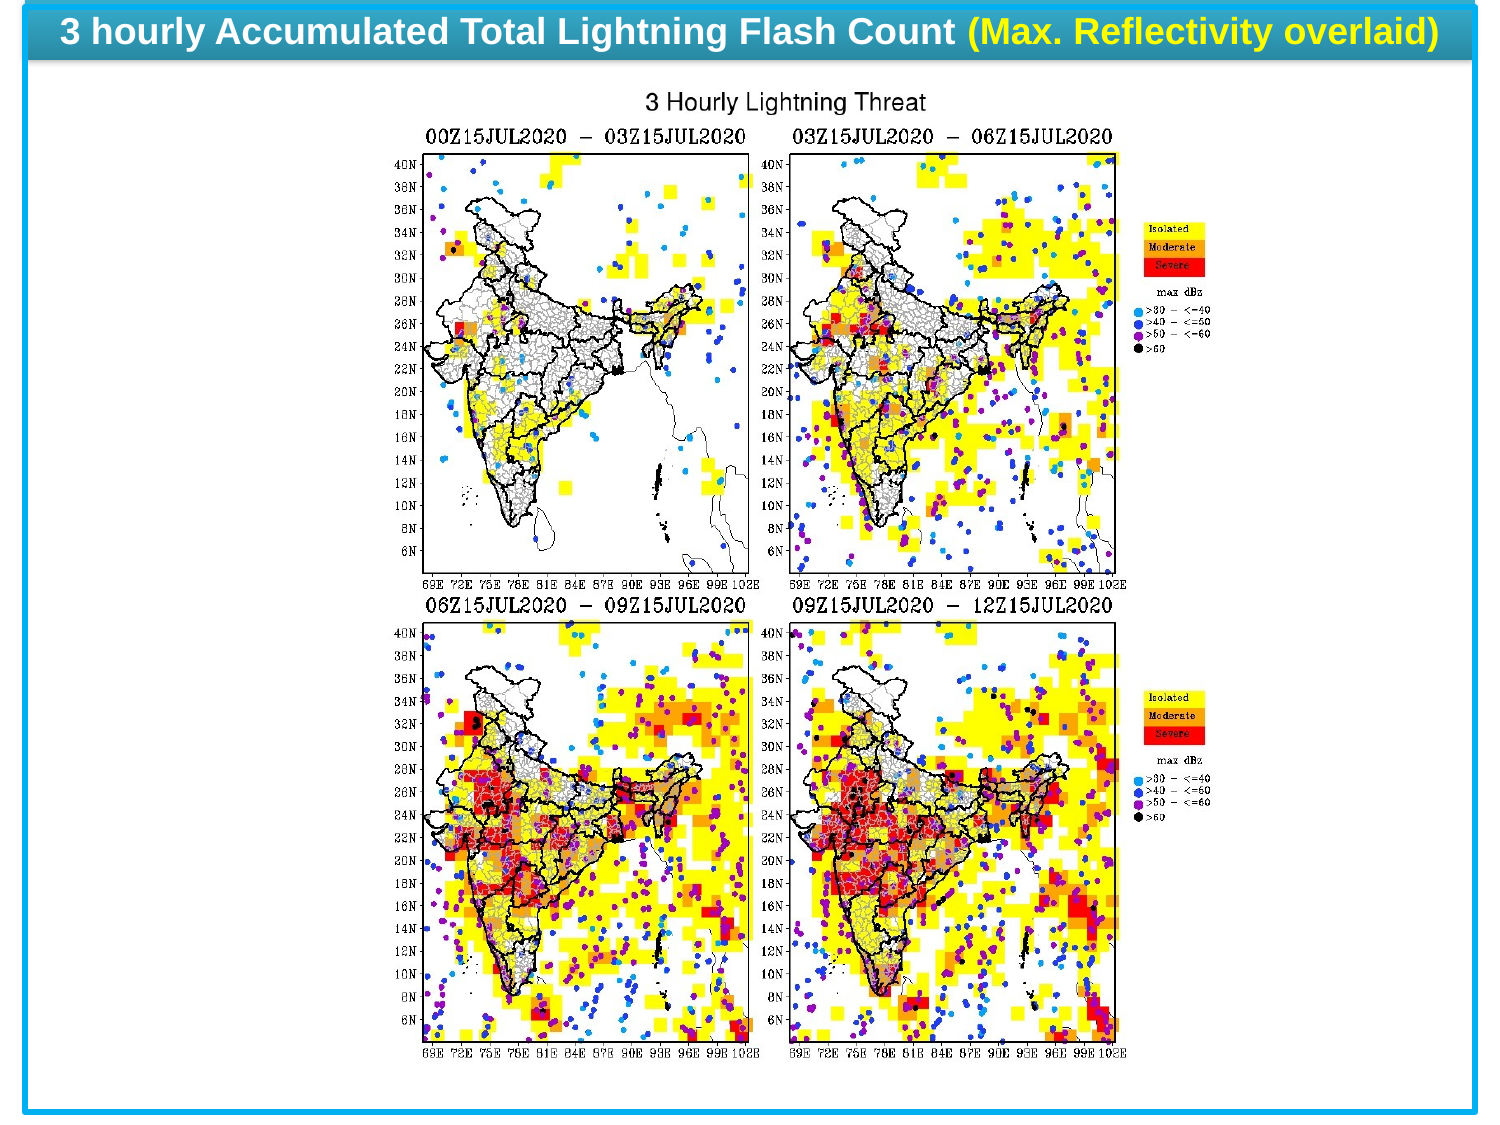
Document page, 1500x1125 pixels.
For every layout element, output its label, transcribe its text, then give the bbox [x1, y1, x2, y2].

text_box [23, 5, 1477, 1114]
text_box 3 hourly Accumulated Total Lightning Flash Count (Max. Reflectivity overlaid) [24, 0, 1475, 5]
picture [388, 87, 1212, 1063]
